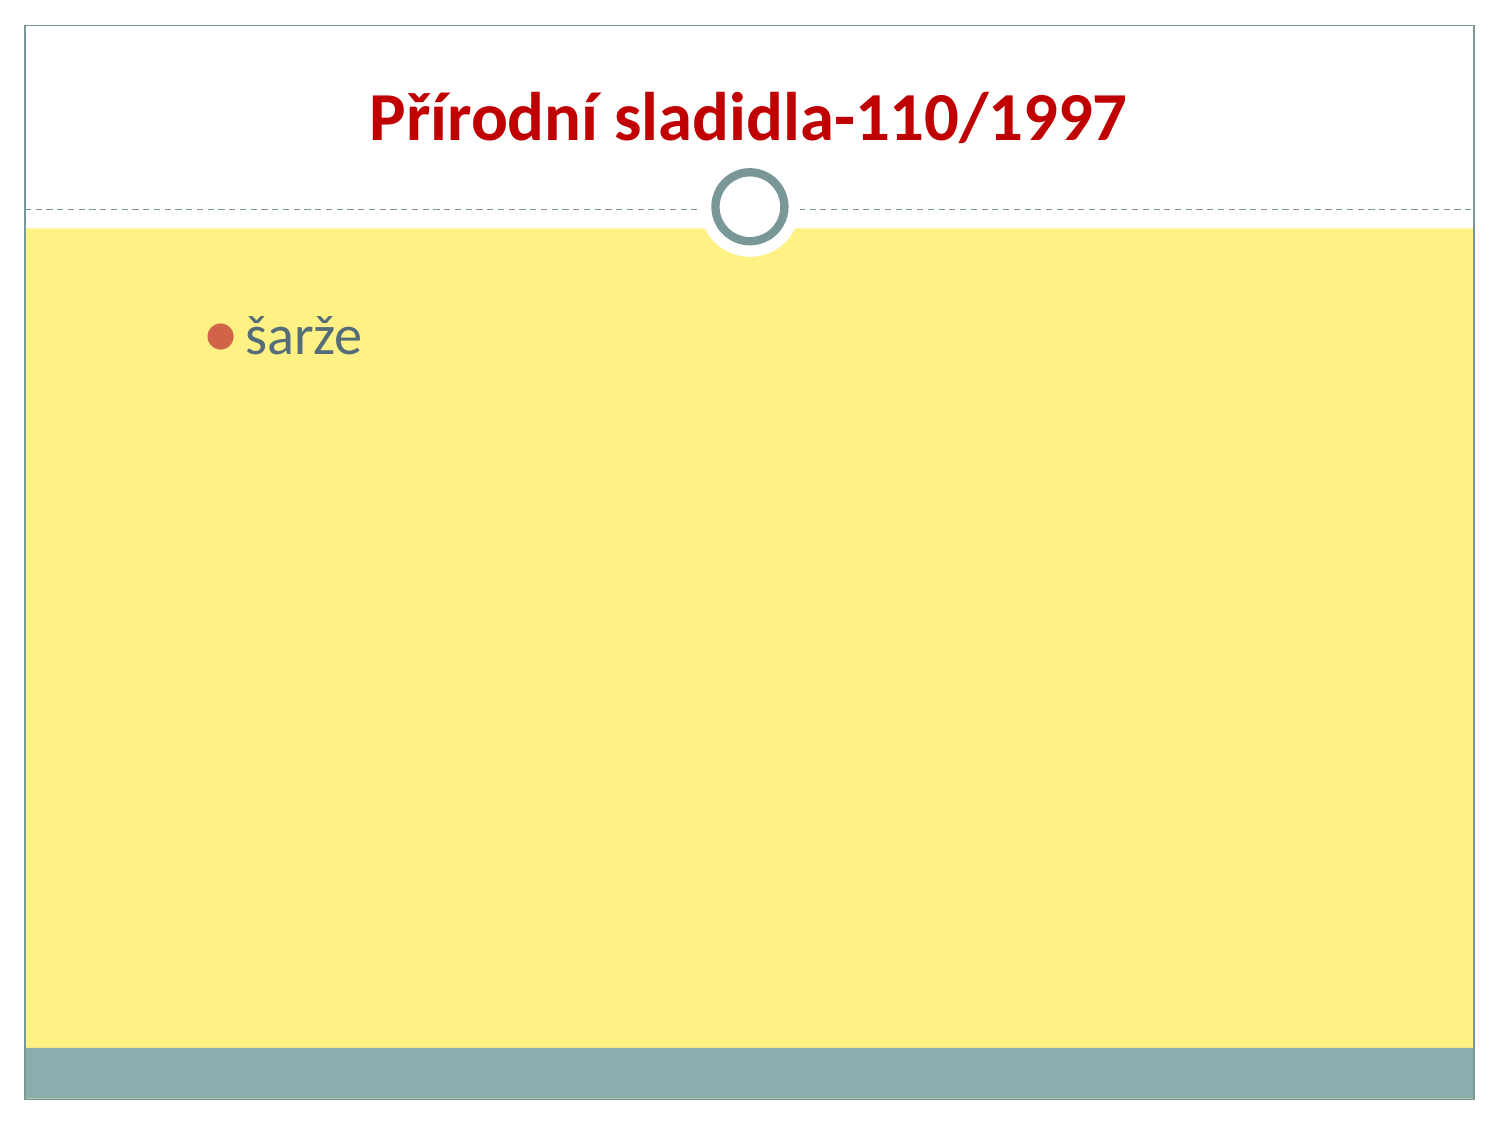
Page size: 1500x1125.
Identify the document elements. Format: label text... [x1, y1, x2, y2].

list šarže [183, 290, 939, 681]
title Přírodní sladidla-110/1997 [49, 37, 1450, 162]
